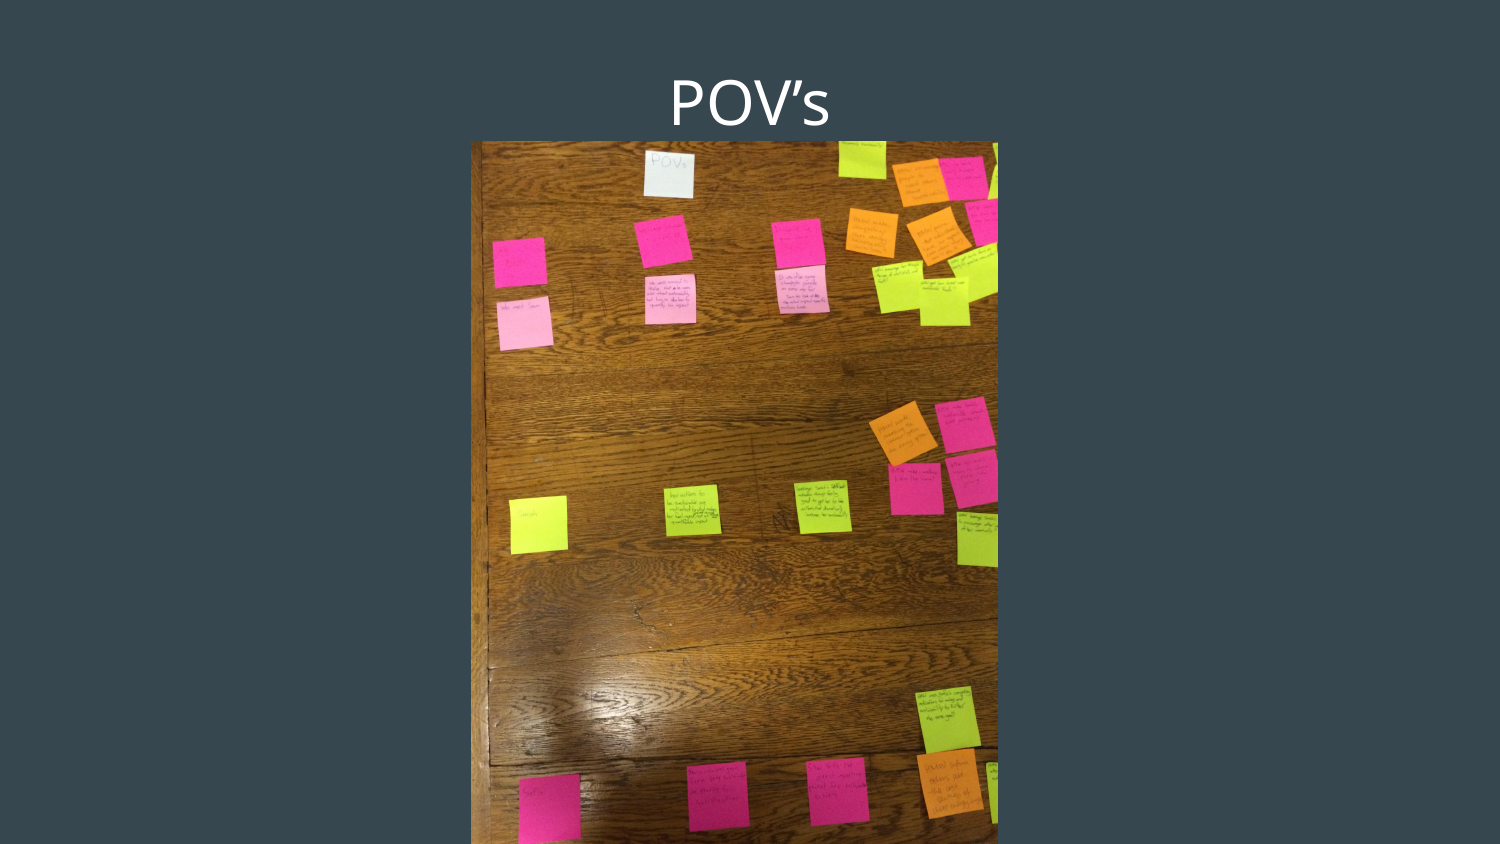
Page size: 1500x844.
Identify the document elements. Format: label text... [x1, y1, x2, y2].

picture [470, 141, 998, 844]
title POV’s [51, 48, 1449, 142]
